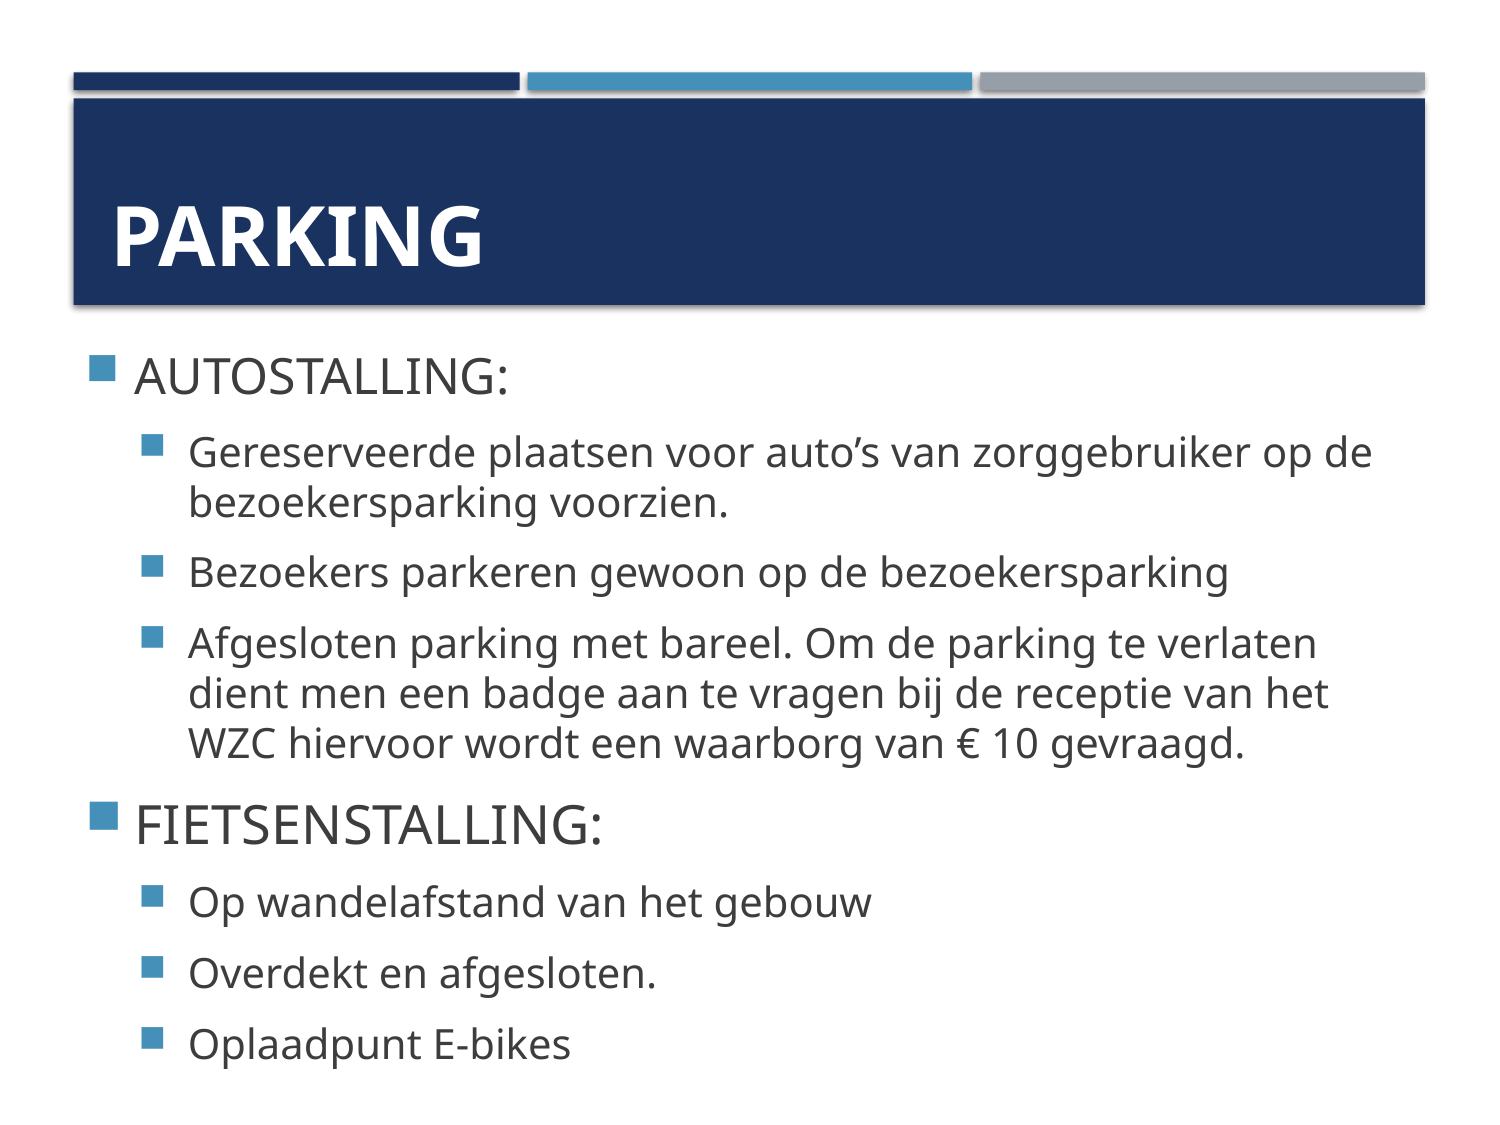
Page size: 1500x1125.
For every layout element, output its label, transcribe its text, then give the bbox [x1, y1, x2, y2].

title parking [95, 112, 1406, 290]
list AUTOSTALLING: Gereserveerde plaatsen voor auto’s van zorggebruiker op de bezoekersparking voorzien. Bezoekers parkeren gewoon op de bezoekersparking Afgesloten parking met bareel. Om de parking te verlaten dient men een badge aan te vragen bij de receptie van het WZC hiervoor wordt een waarborg van € 10 gevraagd. FIETSENSTALLING: Op wandelafstand van het gebouw Overdekt en afgesloten. Oplaadpunt E-bikes [69, 290, 1406, 1122]
